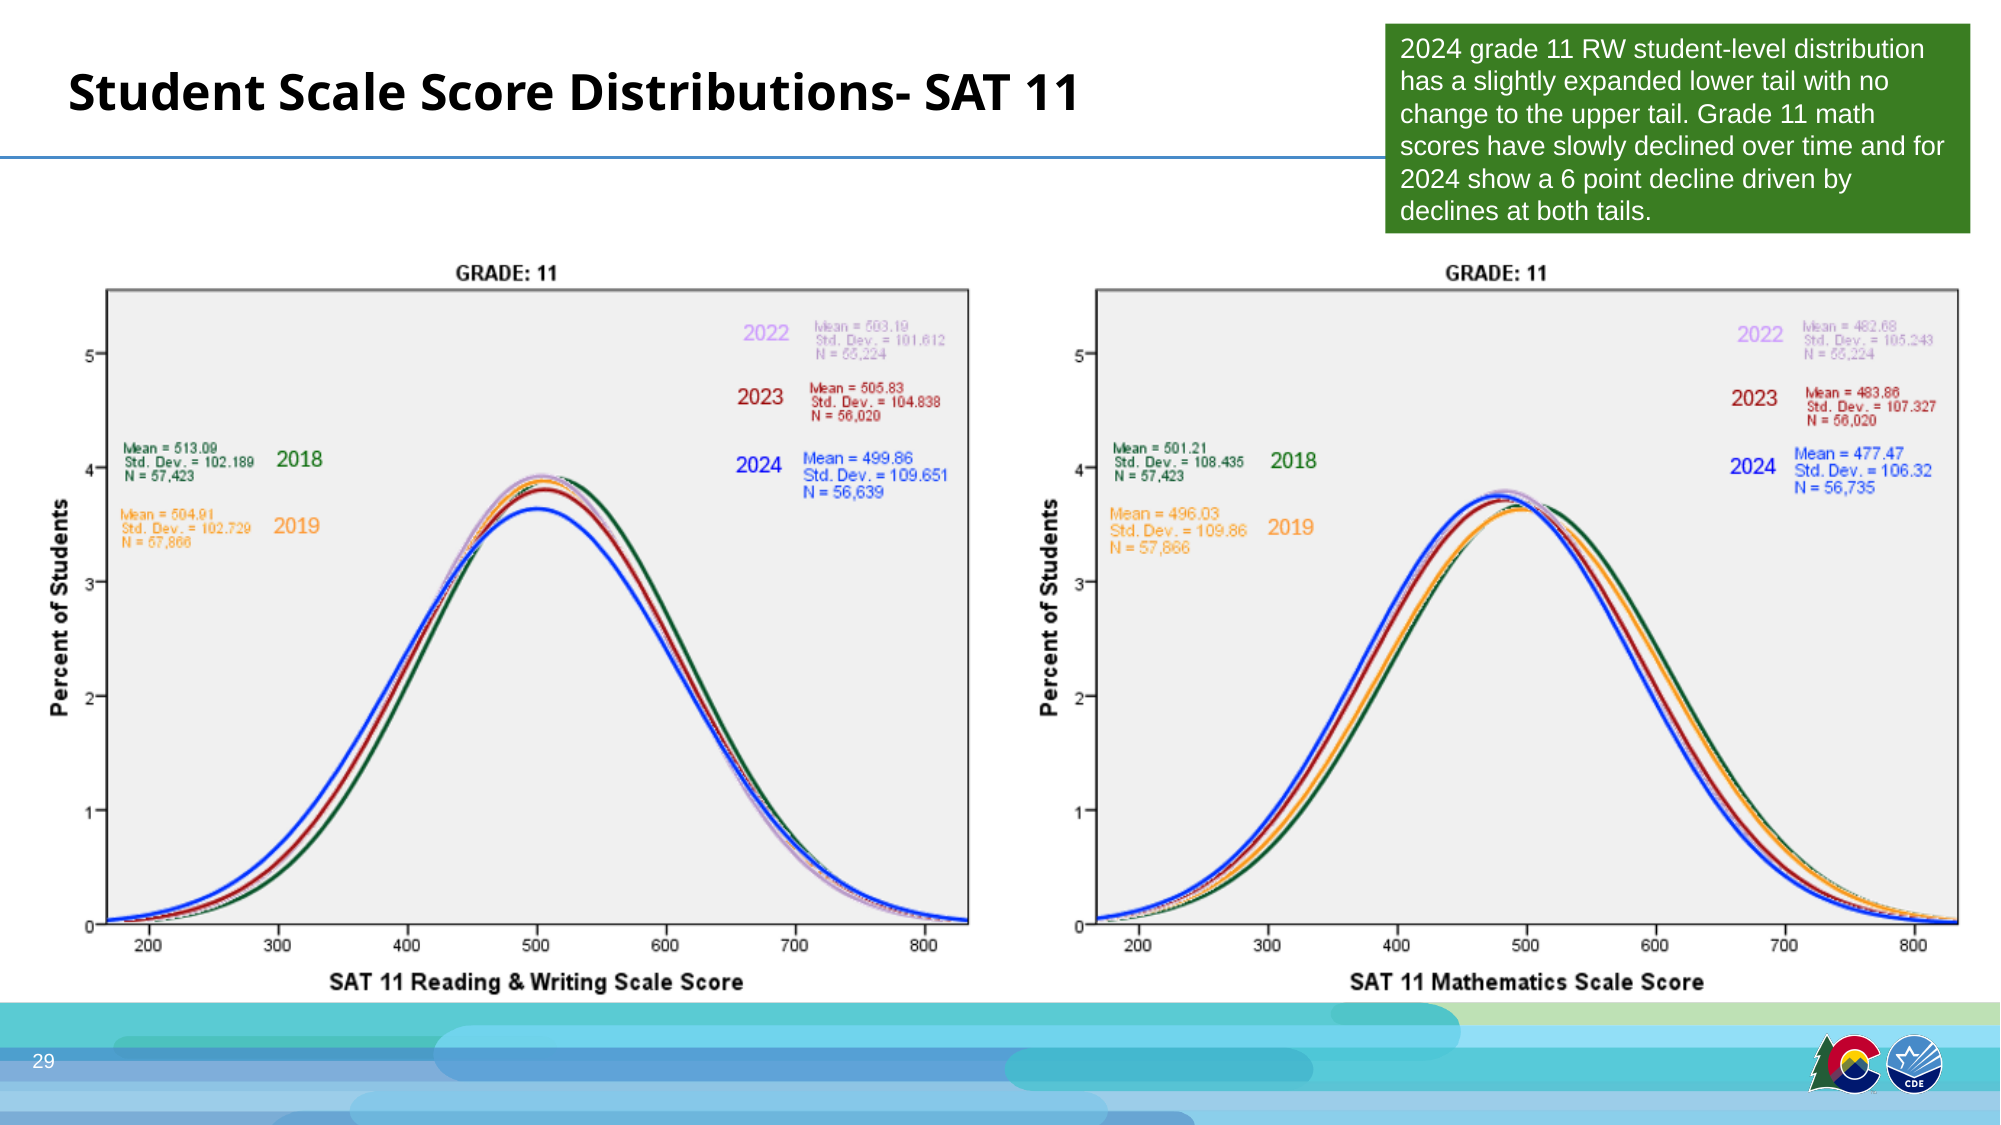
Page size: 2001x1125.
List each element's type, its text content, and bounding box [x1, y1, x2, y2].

text_box 2024 grade 11 RW student-level distribution has a slightly expanded lower tail with no change to the upper tail. Grade 11 math scores have slowly declined over time and for 2024 show a 6 point decline driven by declines at both tails. [1385, 23, 1971, 234]
title Student Scale Score Distributions- SAT 11 [68, 22, 1636, 158]
picture [0, 244, 2000, 1125]
